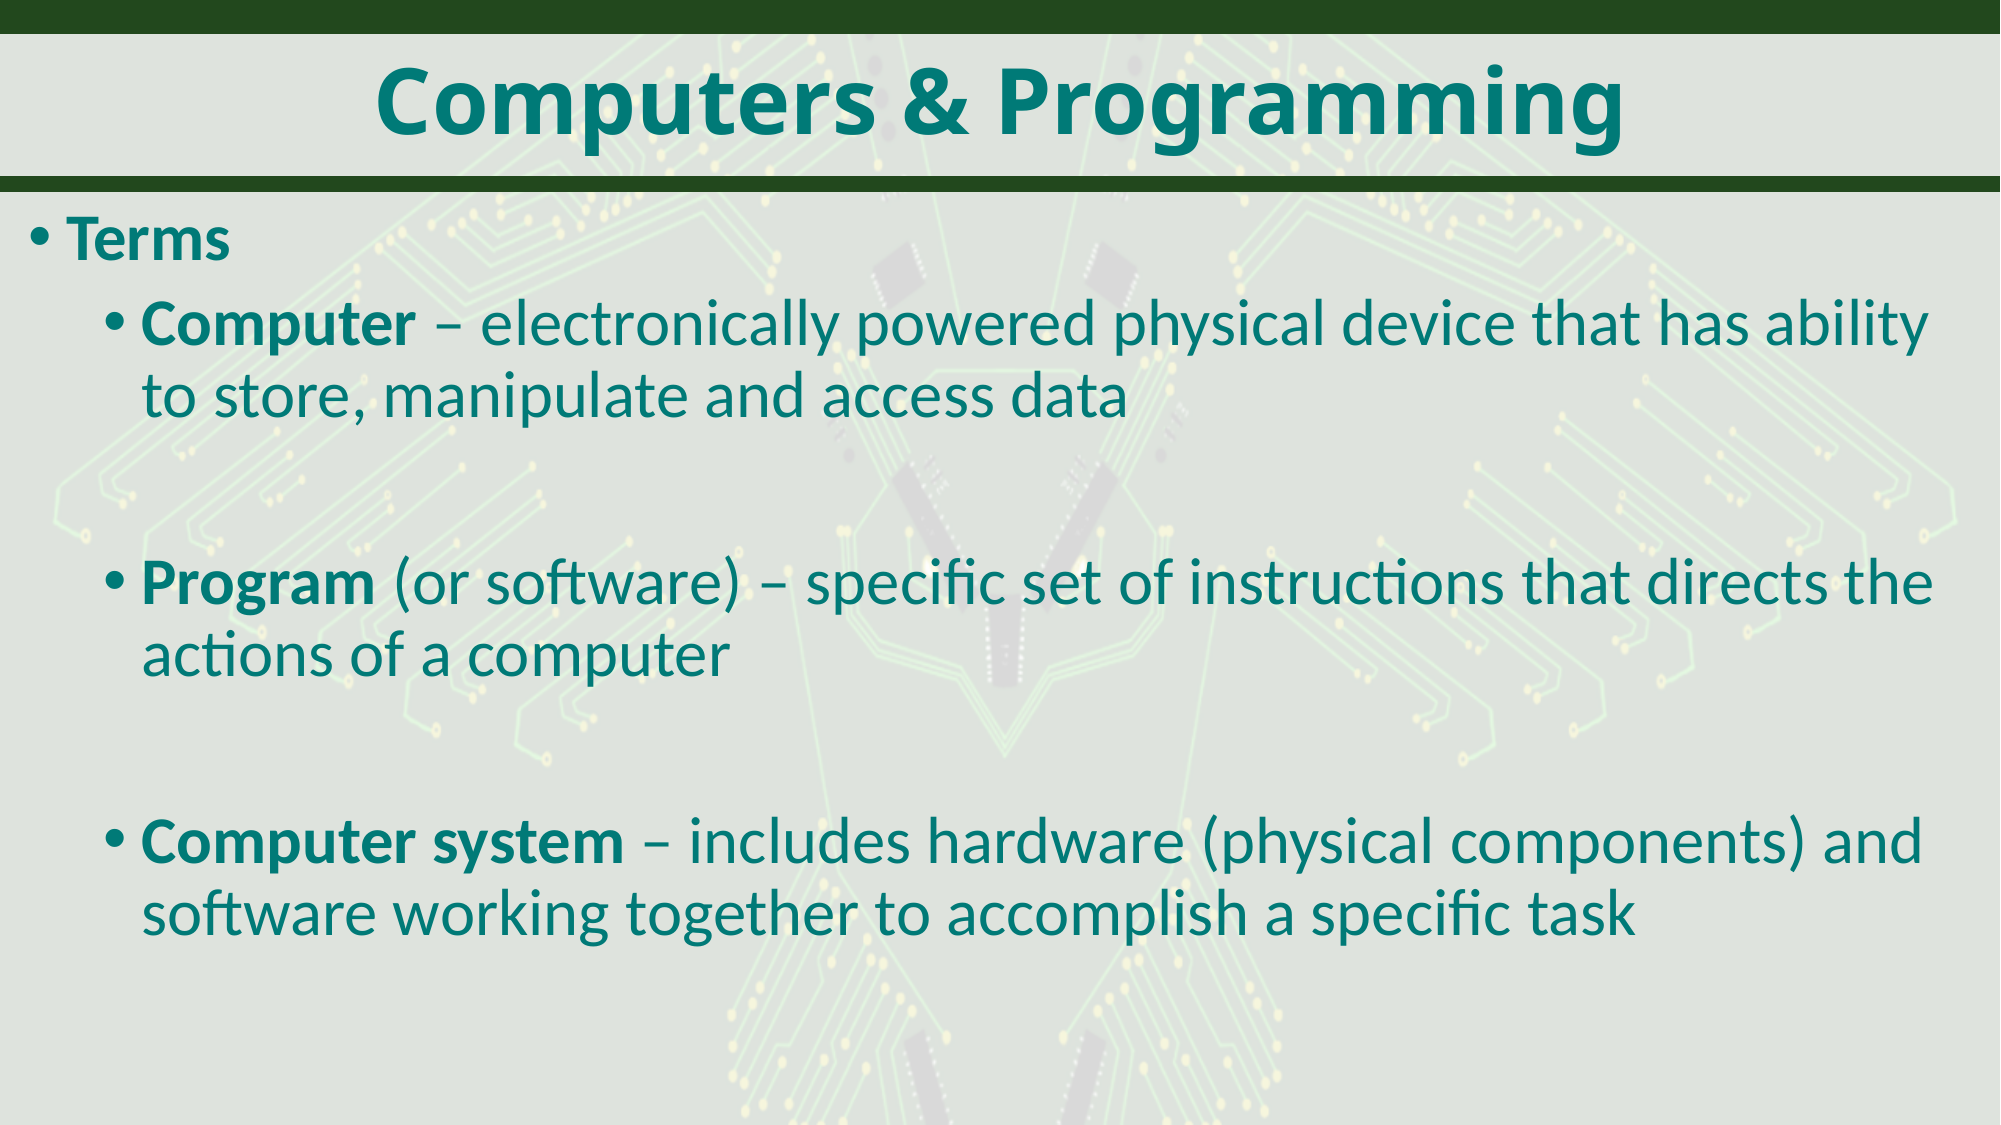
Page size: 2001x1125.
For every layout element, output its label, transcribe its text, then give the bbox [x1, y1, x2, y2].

title Computers & Programming [13, 36, 1989, 173]
list Terms Computer – electronically powered physical device that has ability to store, manipulate and access data Program (or software) – specific set of instructions that directs the actions of a computer Computer system – includes hardware (physical components) and software working together to accomplish a specific task [13, 195, 1989, 1014]
